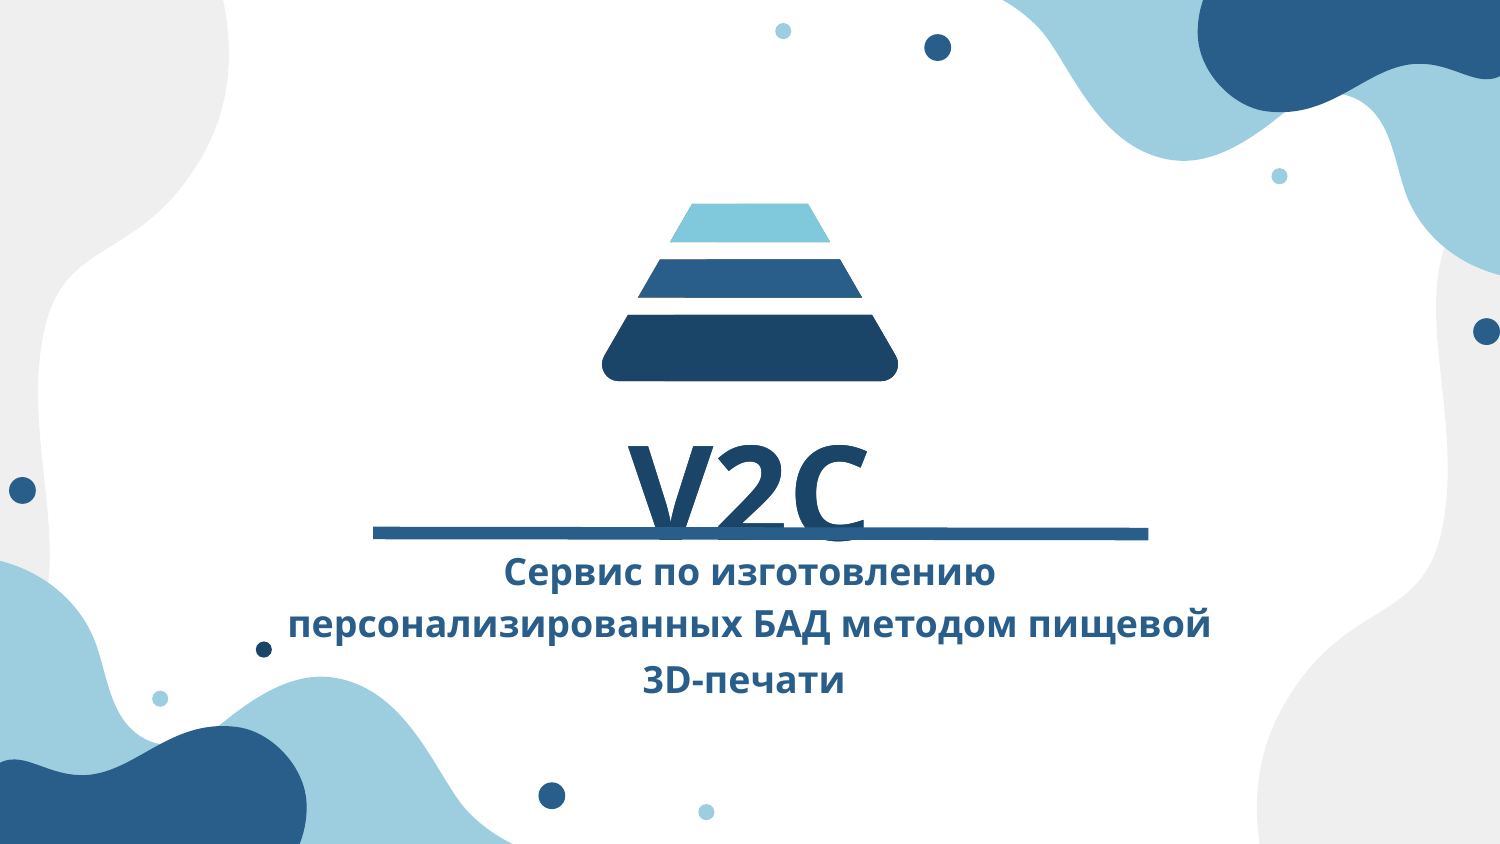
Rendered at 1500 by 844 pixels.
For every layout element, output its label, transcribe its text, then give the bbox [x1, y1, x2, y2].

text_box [597, 203, 903, 382]
title V2C [111, 297, 1389, 640]
